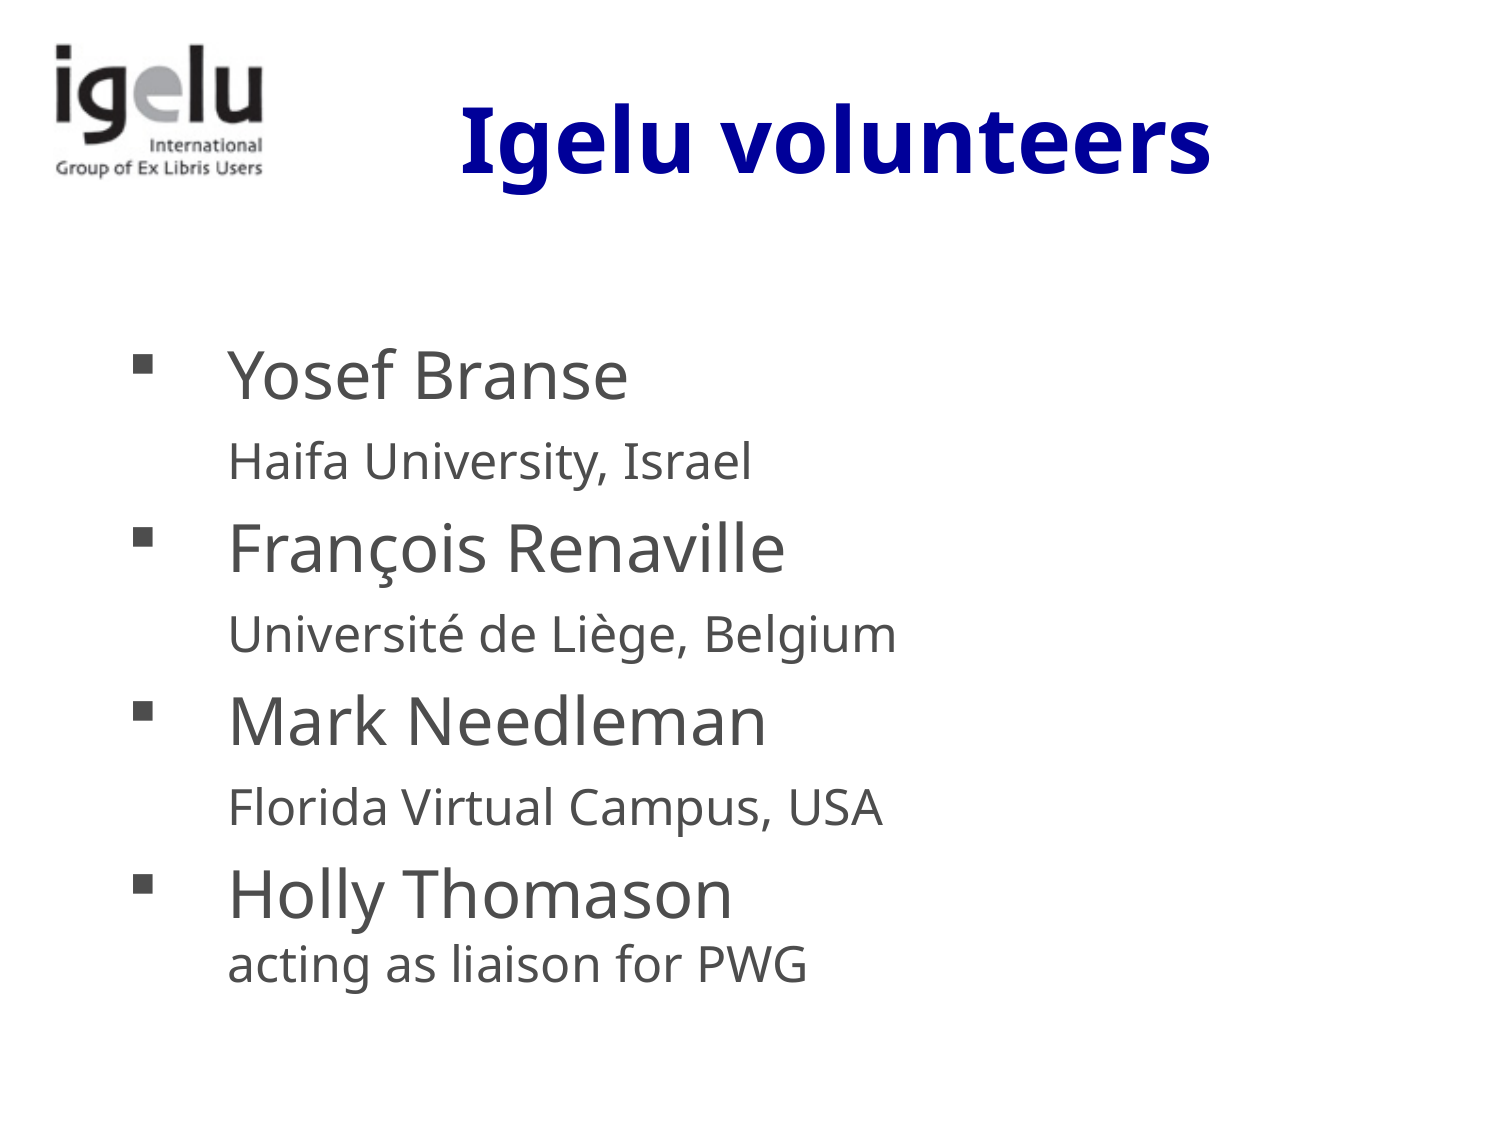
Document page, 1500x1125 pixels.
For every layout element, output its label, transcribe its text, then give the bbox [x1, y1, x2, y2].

list Yosef Branse Haifa University, Israel François Renaville Université de Liège, Belgium Mark Needleman Florida Virtual Campus, USA Holly Thomason acting as liaison for PWG [112, 324, 1388, 1000]
picture [53, 42, 266, 182]
title Igelu volunteers [324, 42, 1350, 231]
